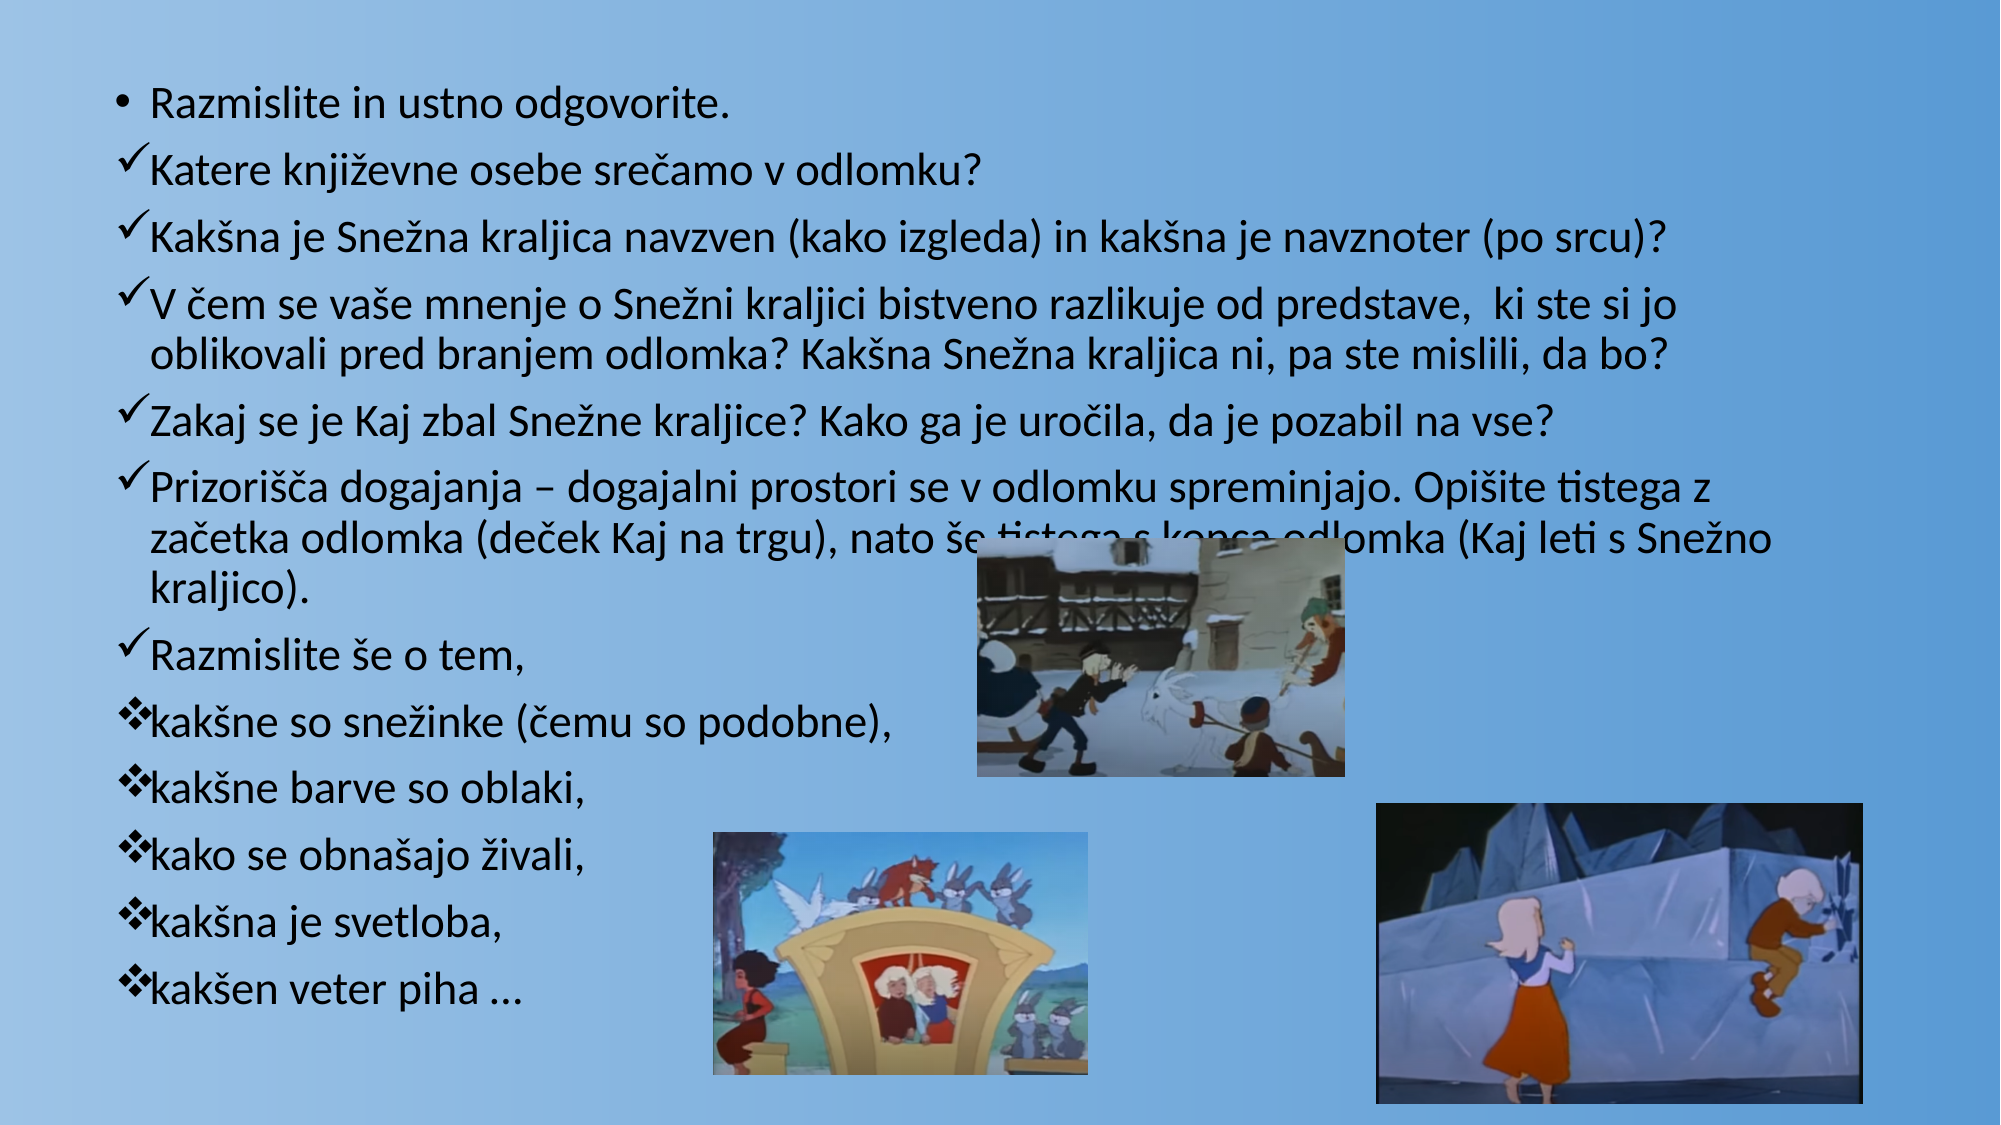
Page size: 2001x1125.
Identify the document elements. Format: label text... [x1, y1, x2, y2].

picture [977, 538, 1345, 777]
picture [713, 832, 1088, 1075]
picture [1376, 803, 1863, 1104]
list Razmislite in ustno odgovorite. Katere književne osebe srečamo v odlomku? Kakšna je Snežna kraljica navzven (kako izgleda) in kakšna je navznoter (po srcu)? V čem se vaše mnenje o Snežni kraljici bistveno razlikuje od predstave, ki ste si jo oblikovali pred branjem odlomka? Kakšna Snežna kraljica ni, pa ste mislili, da bo? Zakaj se je Kaj zbal Snežne kraljice? Kako ga je uročila, da je pozabil na vse? Prizorišča dogajanja – dogajalni prostori se v odlomku spreminjajo. Opišite tistega z začetka odlomka (deček Kaj na trgu), nato še tistega s konca odlomka (Kaj leti s Snežno kraljico). Razmislite še o tem, kakšne so snežinke (čemu so podobne), kakšne barve so oblaki, kako se obnašajo živali, kakšna je svetloba, kakšen veter piha … [99, 70, 1825, 1029]
